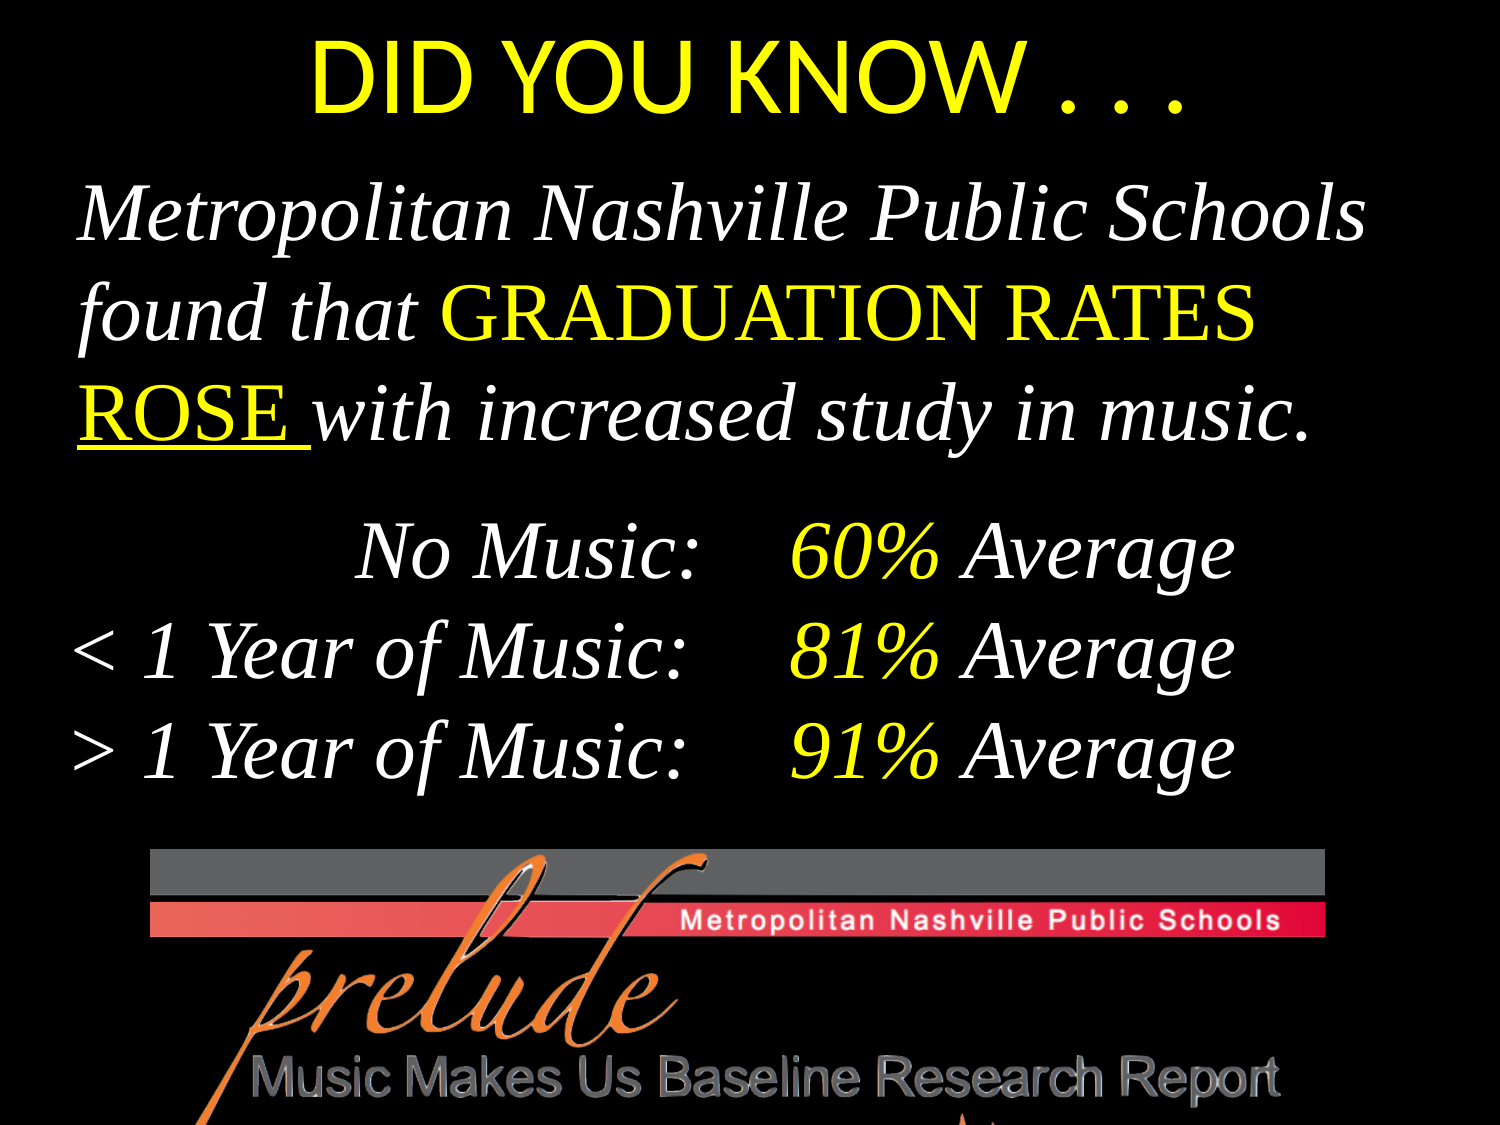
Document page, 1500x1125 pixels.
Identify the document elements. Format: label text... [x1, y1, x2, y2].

picture [149, 849, 1326, 1125]
text_box Metropolitan Nashville Public Schools found that GRADUATION RATES ROSE with increased study in music. [62, 149, 1463, 487]
text_box No Music: < 1 Year of Music: > 1 Year of Music: [49, 487, 1475, 850]
text_box 81% Average [774, 587, 1438, 713]
text_box 60% Average [774, 487, 1438, 587]
text_box 91% Average [774, 713, 1438, 800]
title DID YOU KNOW . . . [0, 0, 1500, 163]
